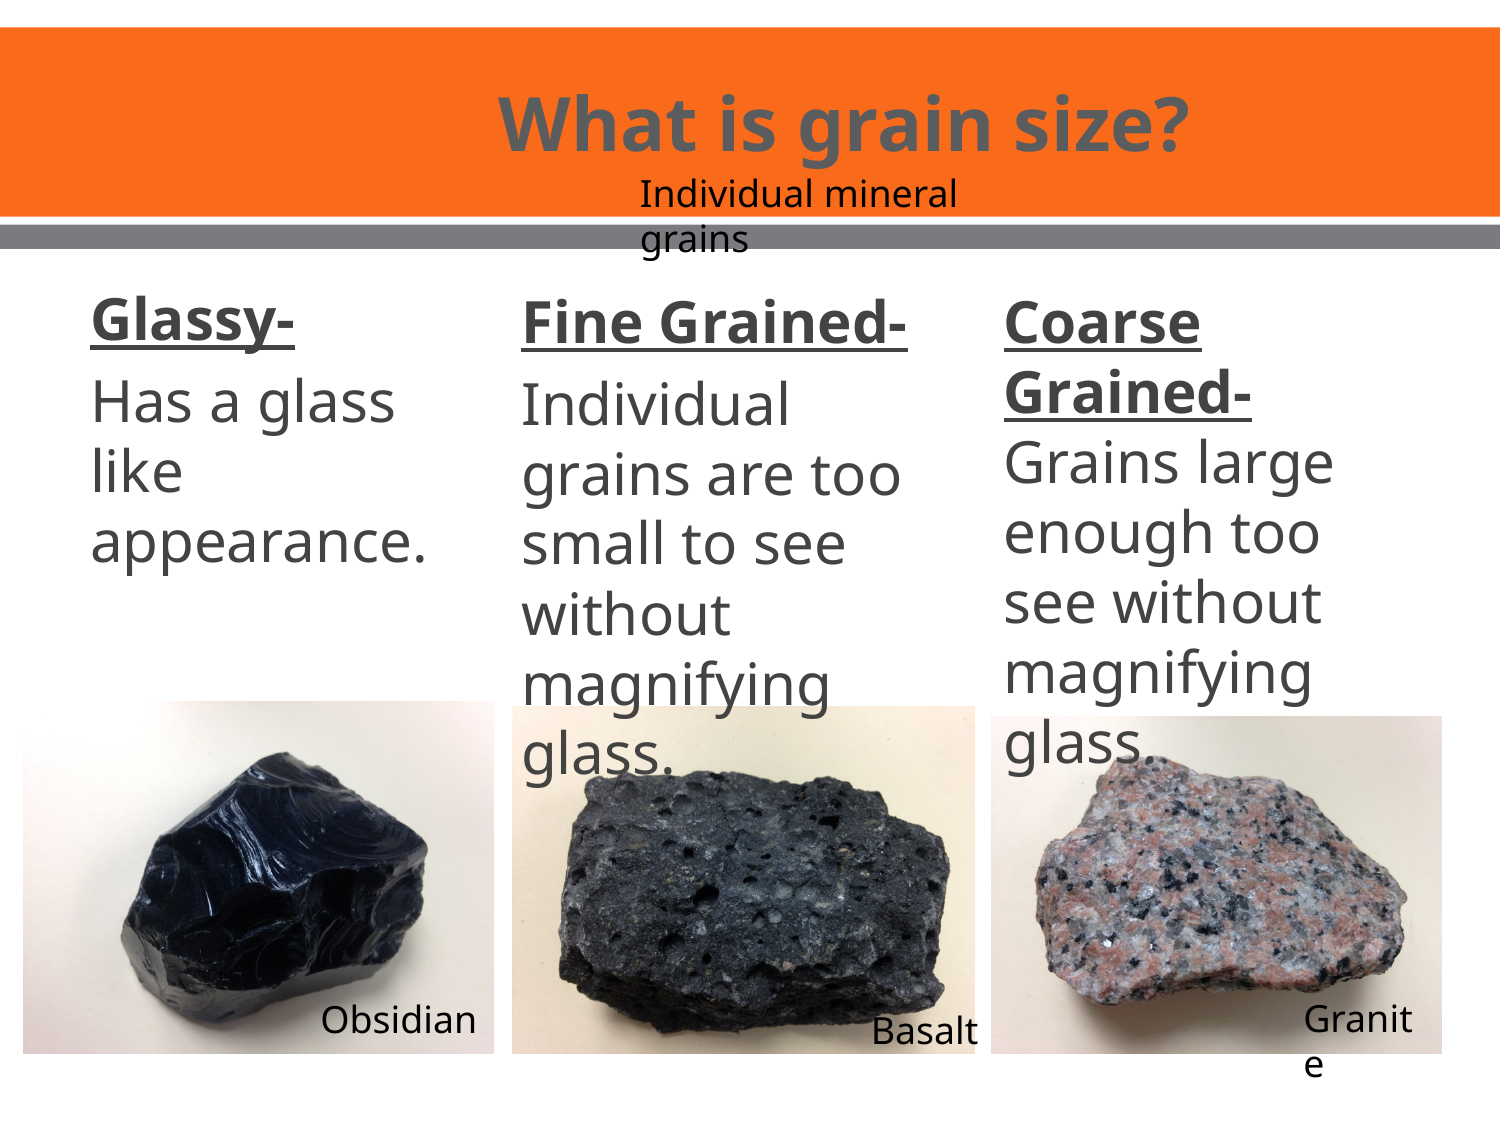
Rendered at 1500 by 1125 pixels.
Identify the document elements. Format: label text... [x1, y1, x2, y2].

list Glassy- Has a glass like appearance. [75, 275, 494, 675]
picture [23, 700, 494, 1054]
picture [990, 715, 1442, 1054]
title What is grain size? [75, 29, 1425, 213]
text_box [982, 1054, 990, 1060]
text_box Individual mineral grains [624, 162, 1050, 268]
text_box Granite [1288, 1063, 1439, 1093]
list Coarse Grained- Grains large enough too see without magnifying glass. [988, 277, 1439, 717]
picture [512, 706, 976, 1054]
list Fine Grained- Individual grains are too small to see without magnifying glass. [506, 277, 976, 717]
